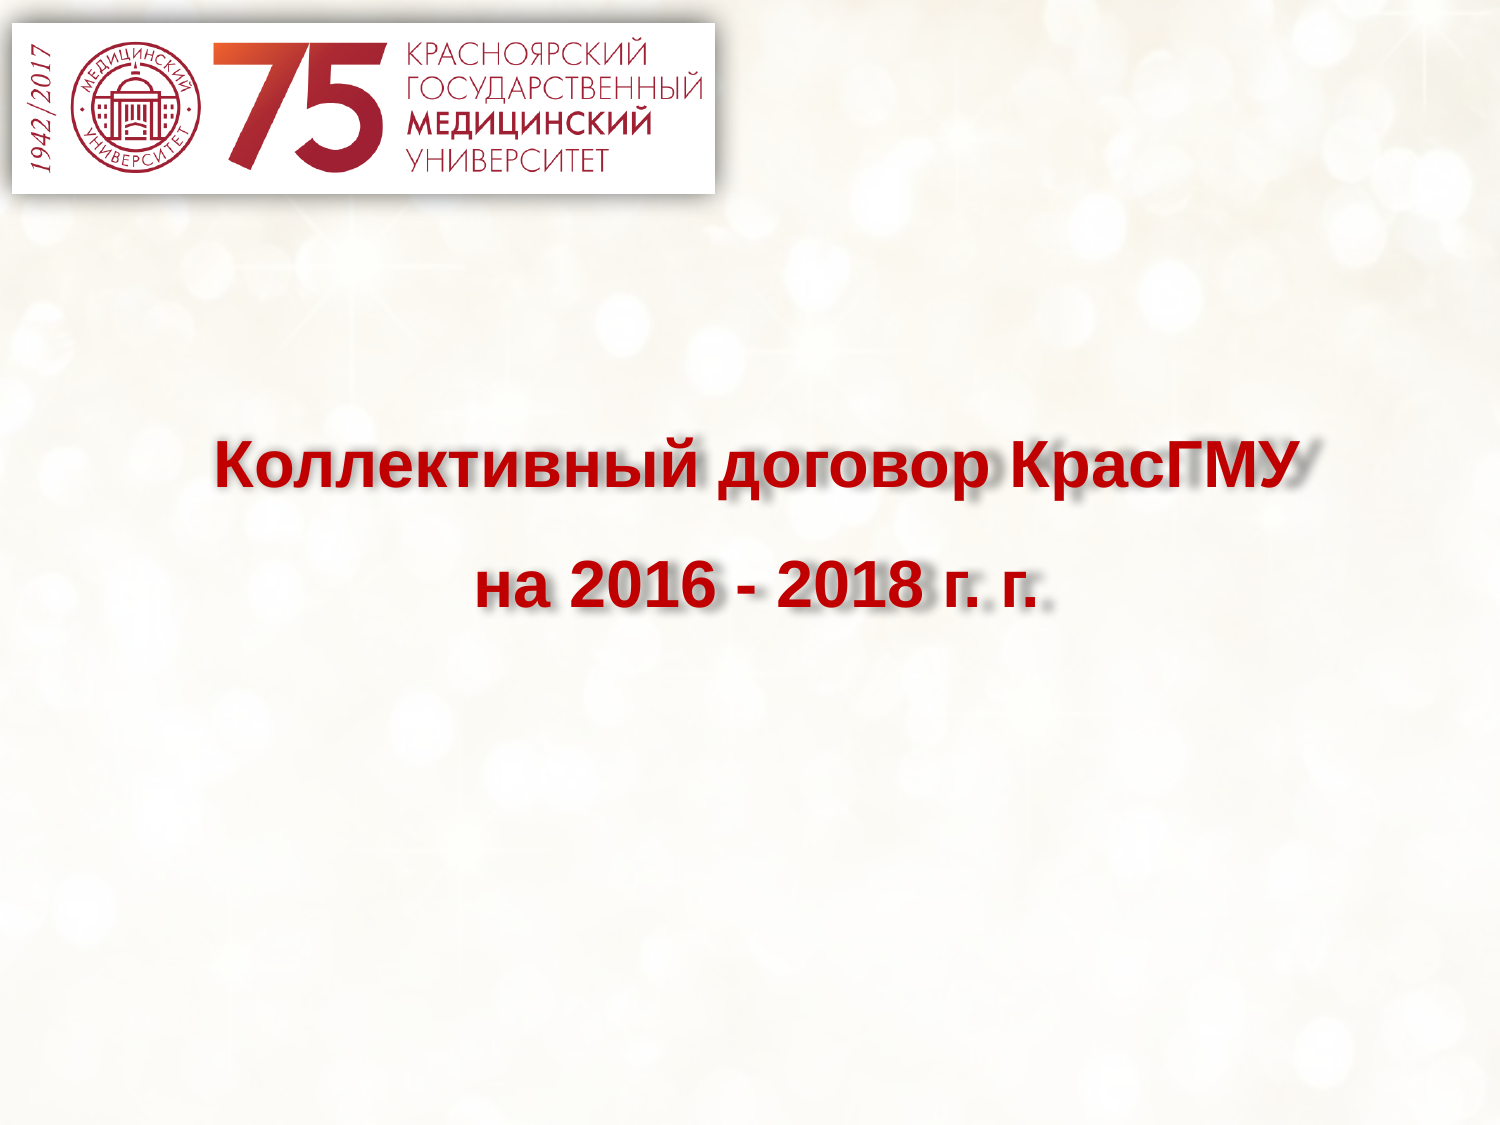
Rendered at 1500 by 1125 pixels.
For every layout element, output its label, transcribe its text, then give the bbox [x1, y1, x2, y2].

text_box Коллективный договор КрасГМУ на 2016 - 2018 г. г. [167, 373, 1347, 629]
picture [12, 23, 715, 194]
